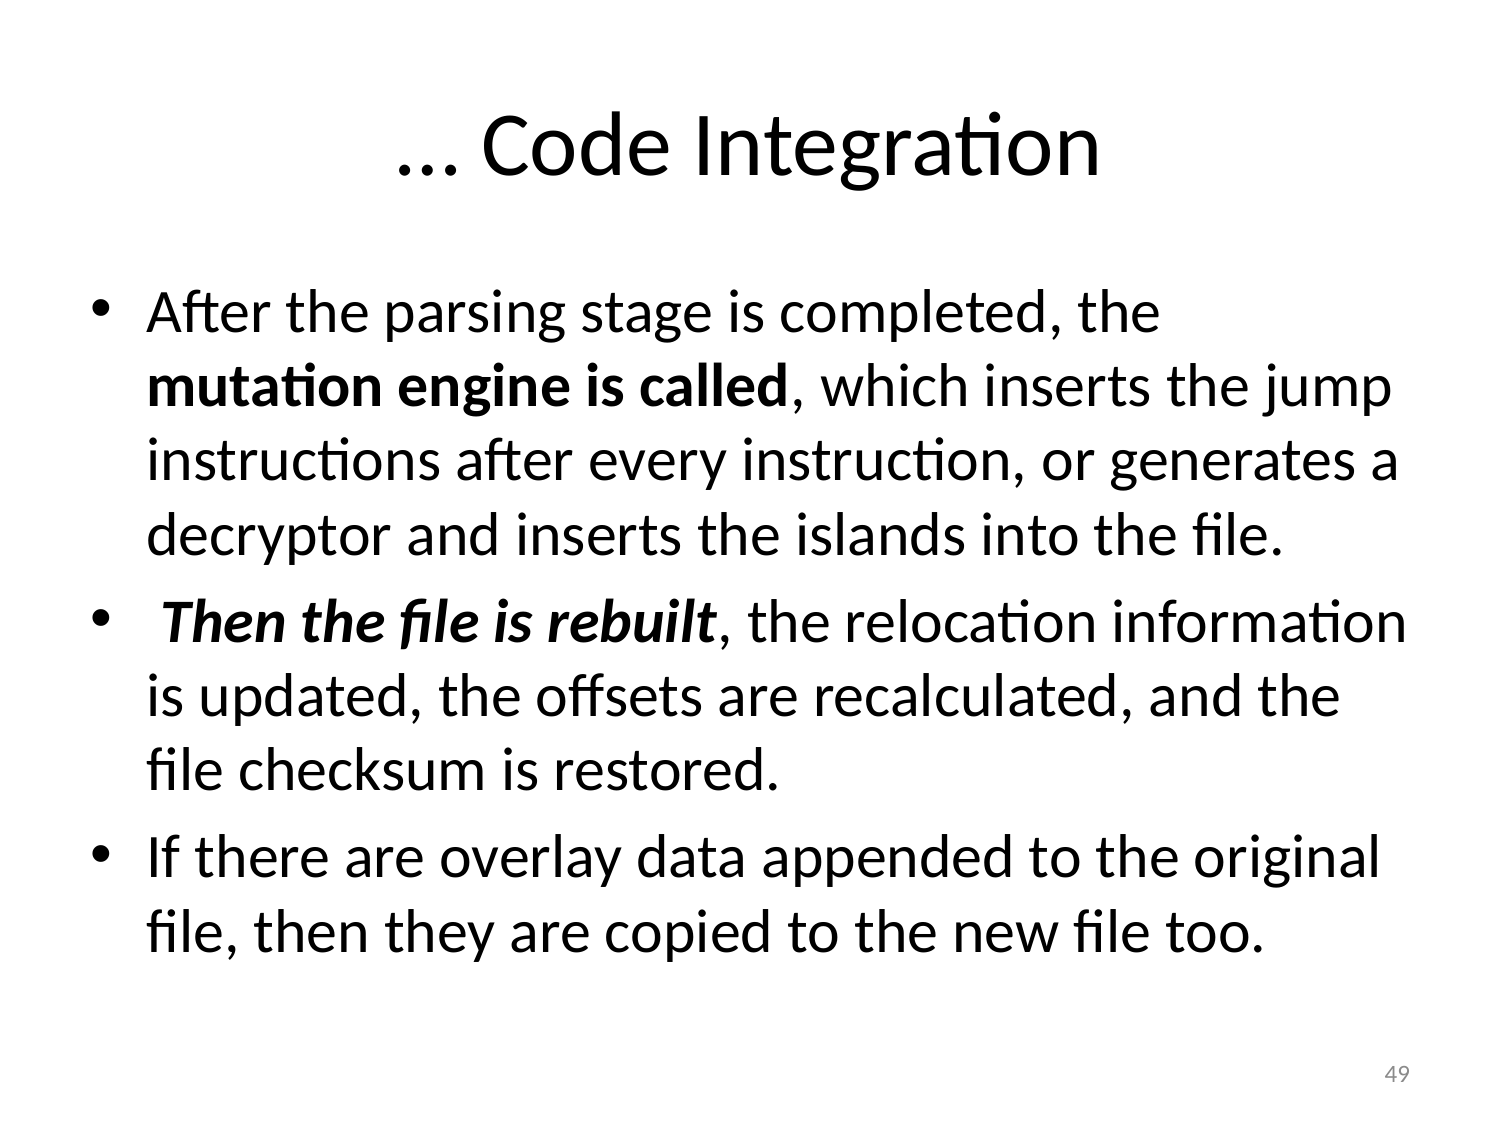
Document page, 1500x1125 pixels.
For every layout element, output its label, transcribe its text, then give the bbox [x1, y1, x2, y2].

title … Code Integration [75, 45, 1425, 233]
slide_number 49 [1074, 1042, 1425, 1103]
list After the parsing stage is completed, the mutation engine is called, which inserts the jump instructions after every instruction, or generates a decryptor and inserts the islands into the file. Then the file is rebuilt, the relocation information is updated, the offsets are recalculated, and the file checksum is restored. If there are overlay data appended to the original file, then they are copied to the new file too. [75, 262, 1425, 1005]
